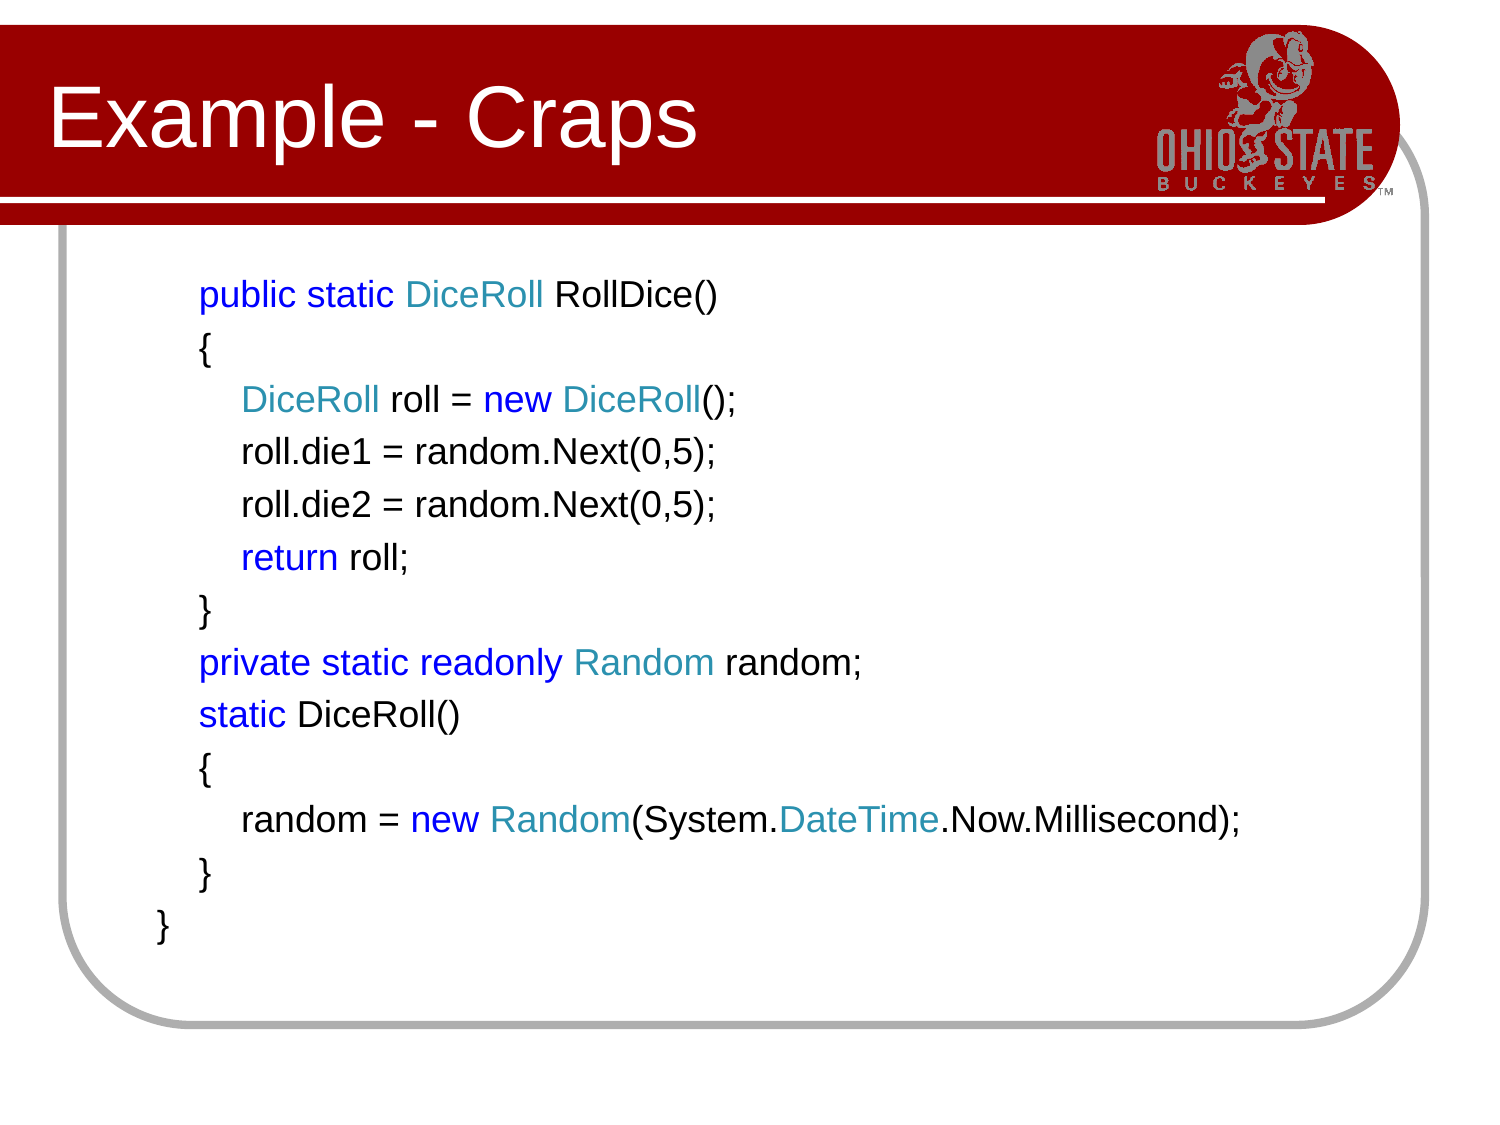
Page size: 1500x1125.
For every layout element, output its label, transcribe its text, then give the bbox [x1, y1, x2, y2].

title Example - Craps [31, 37, 1201, 188]
list public static DiceRoll RollDice() { DiceRoll roll = new DiceRoll(); roll.die1 = random.Next(0,5); roll.die2 = random.Next(0,5); return roll; } private static readonly Random random; static DiceRoll() { random = new Random(System.DateTime.Now.Millisecond); } } [99, 262, 1401, 988]
